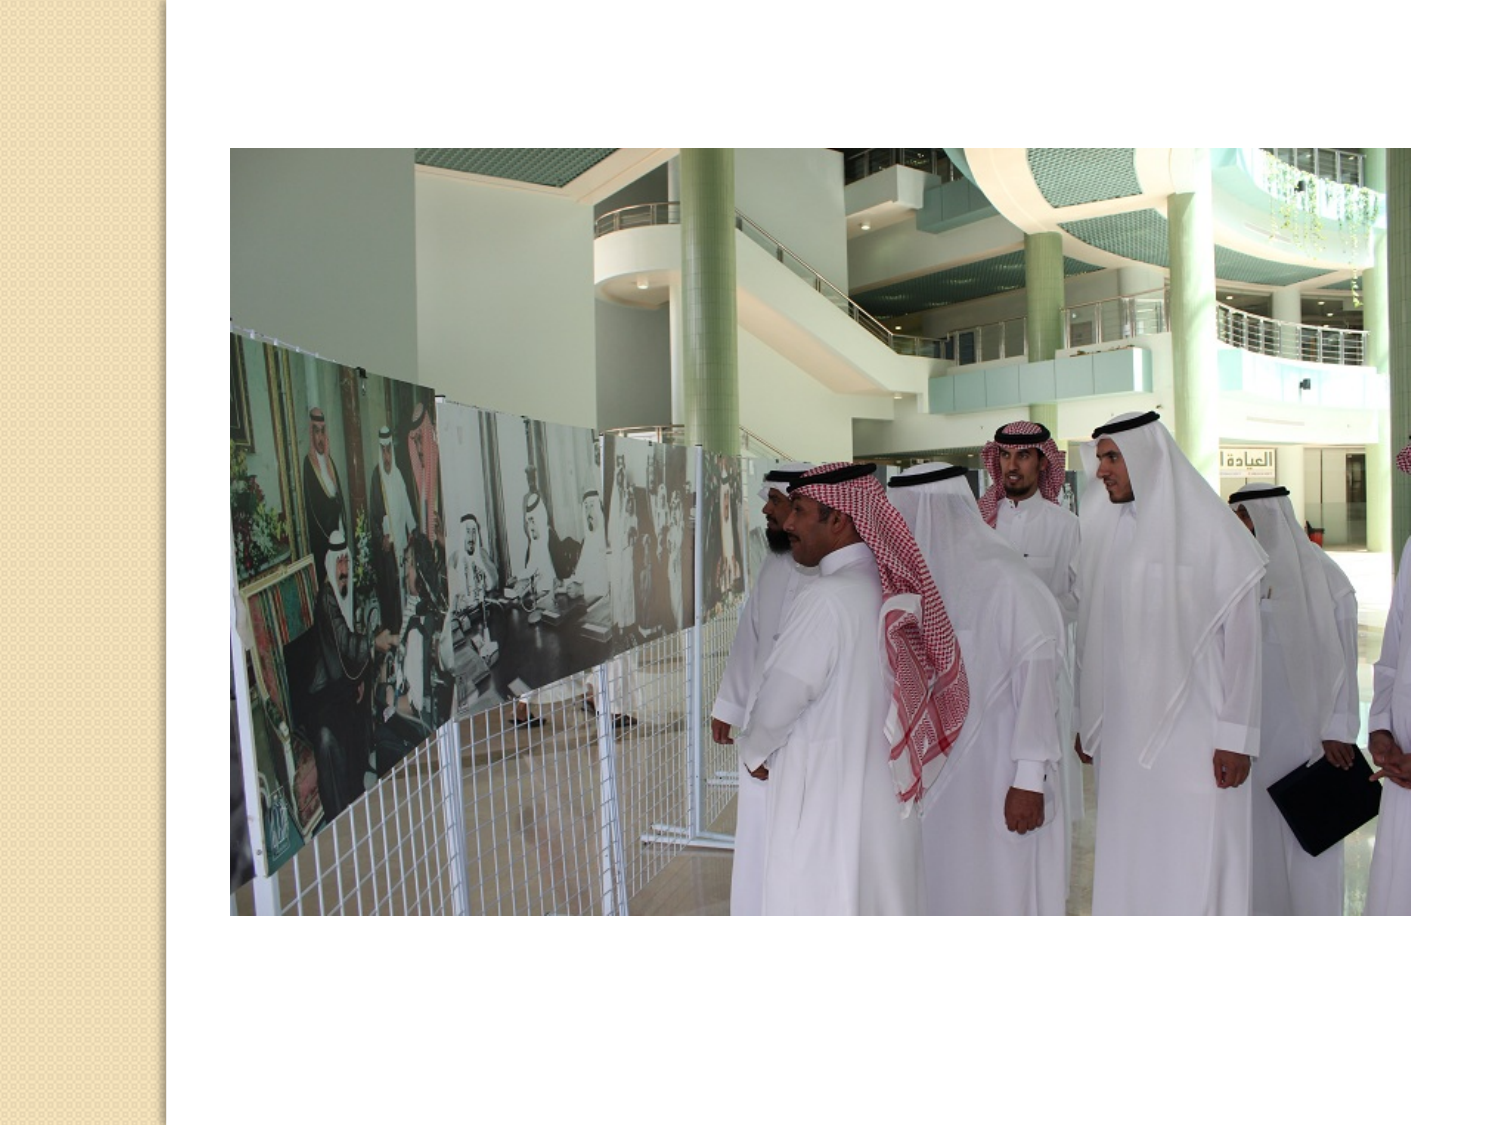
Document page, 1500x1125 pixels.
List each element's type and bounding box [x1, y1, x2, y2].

picture [229, 148, 1411, 916]
